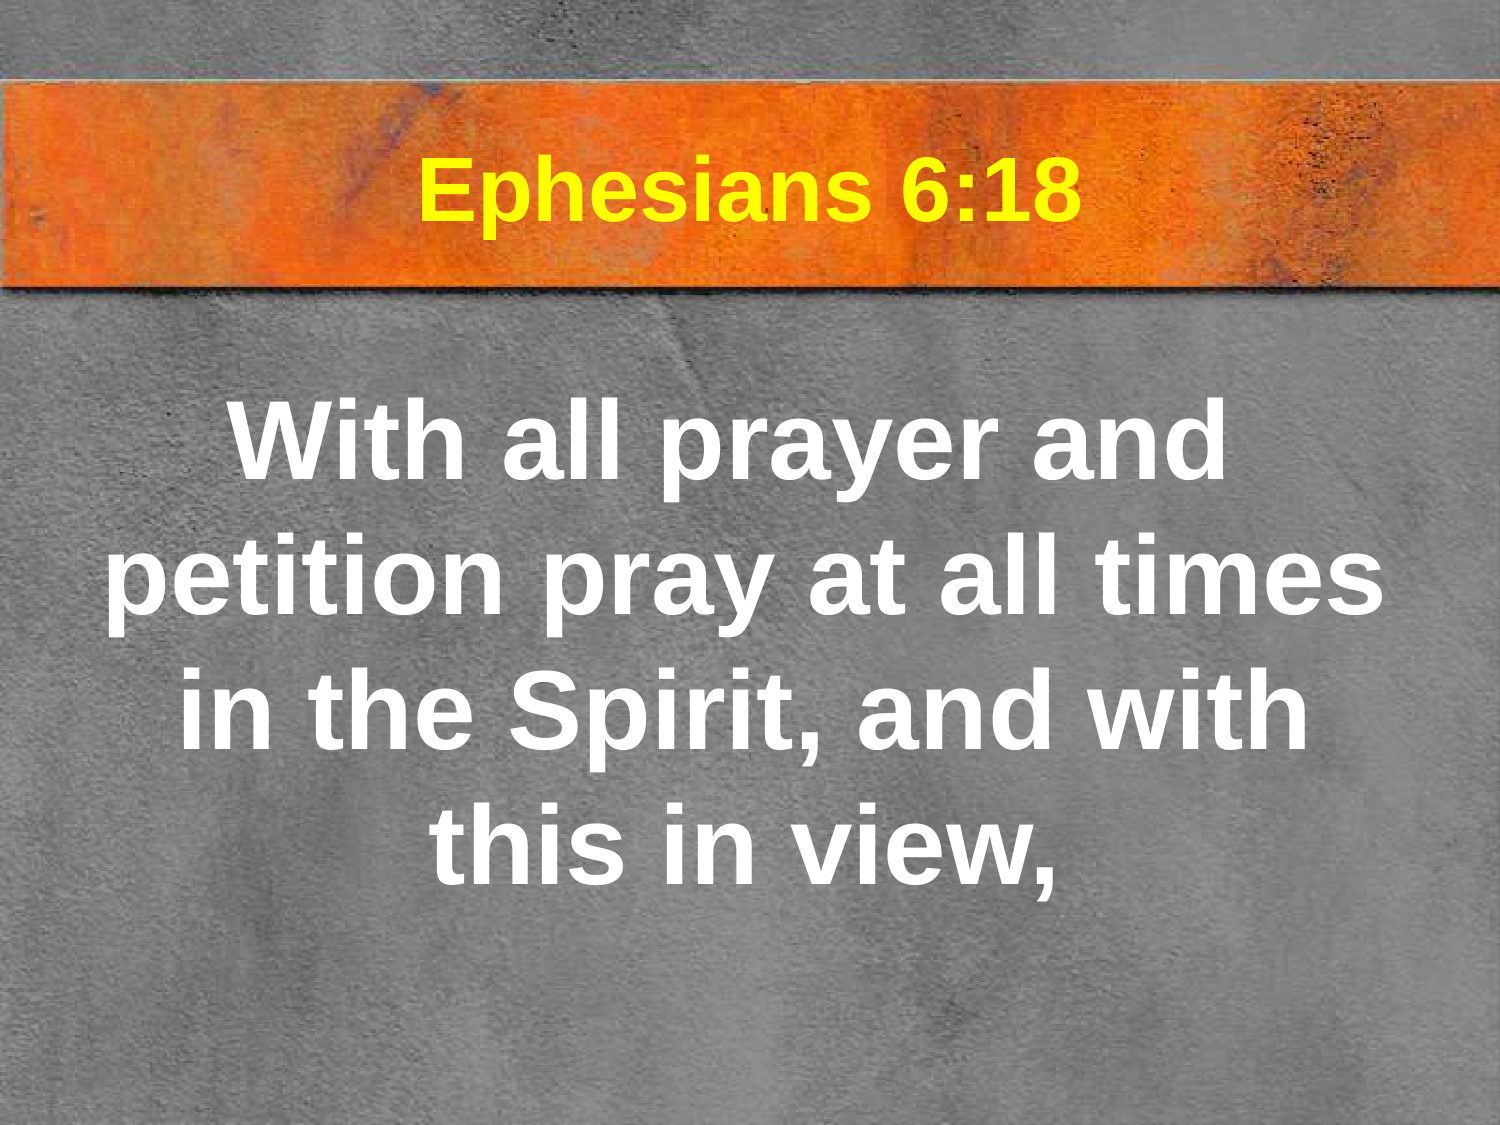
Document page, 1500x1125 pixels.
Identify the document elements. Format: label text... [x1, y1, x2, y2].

picture [0, 0, 1500, 1125]
text_box With all prayer and petition pray at all times in the Spirit, and with this in view, [98, 365, 1391, 908]
title Ephesians 6:18 [413, 127, 1087, 319]
